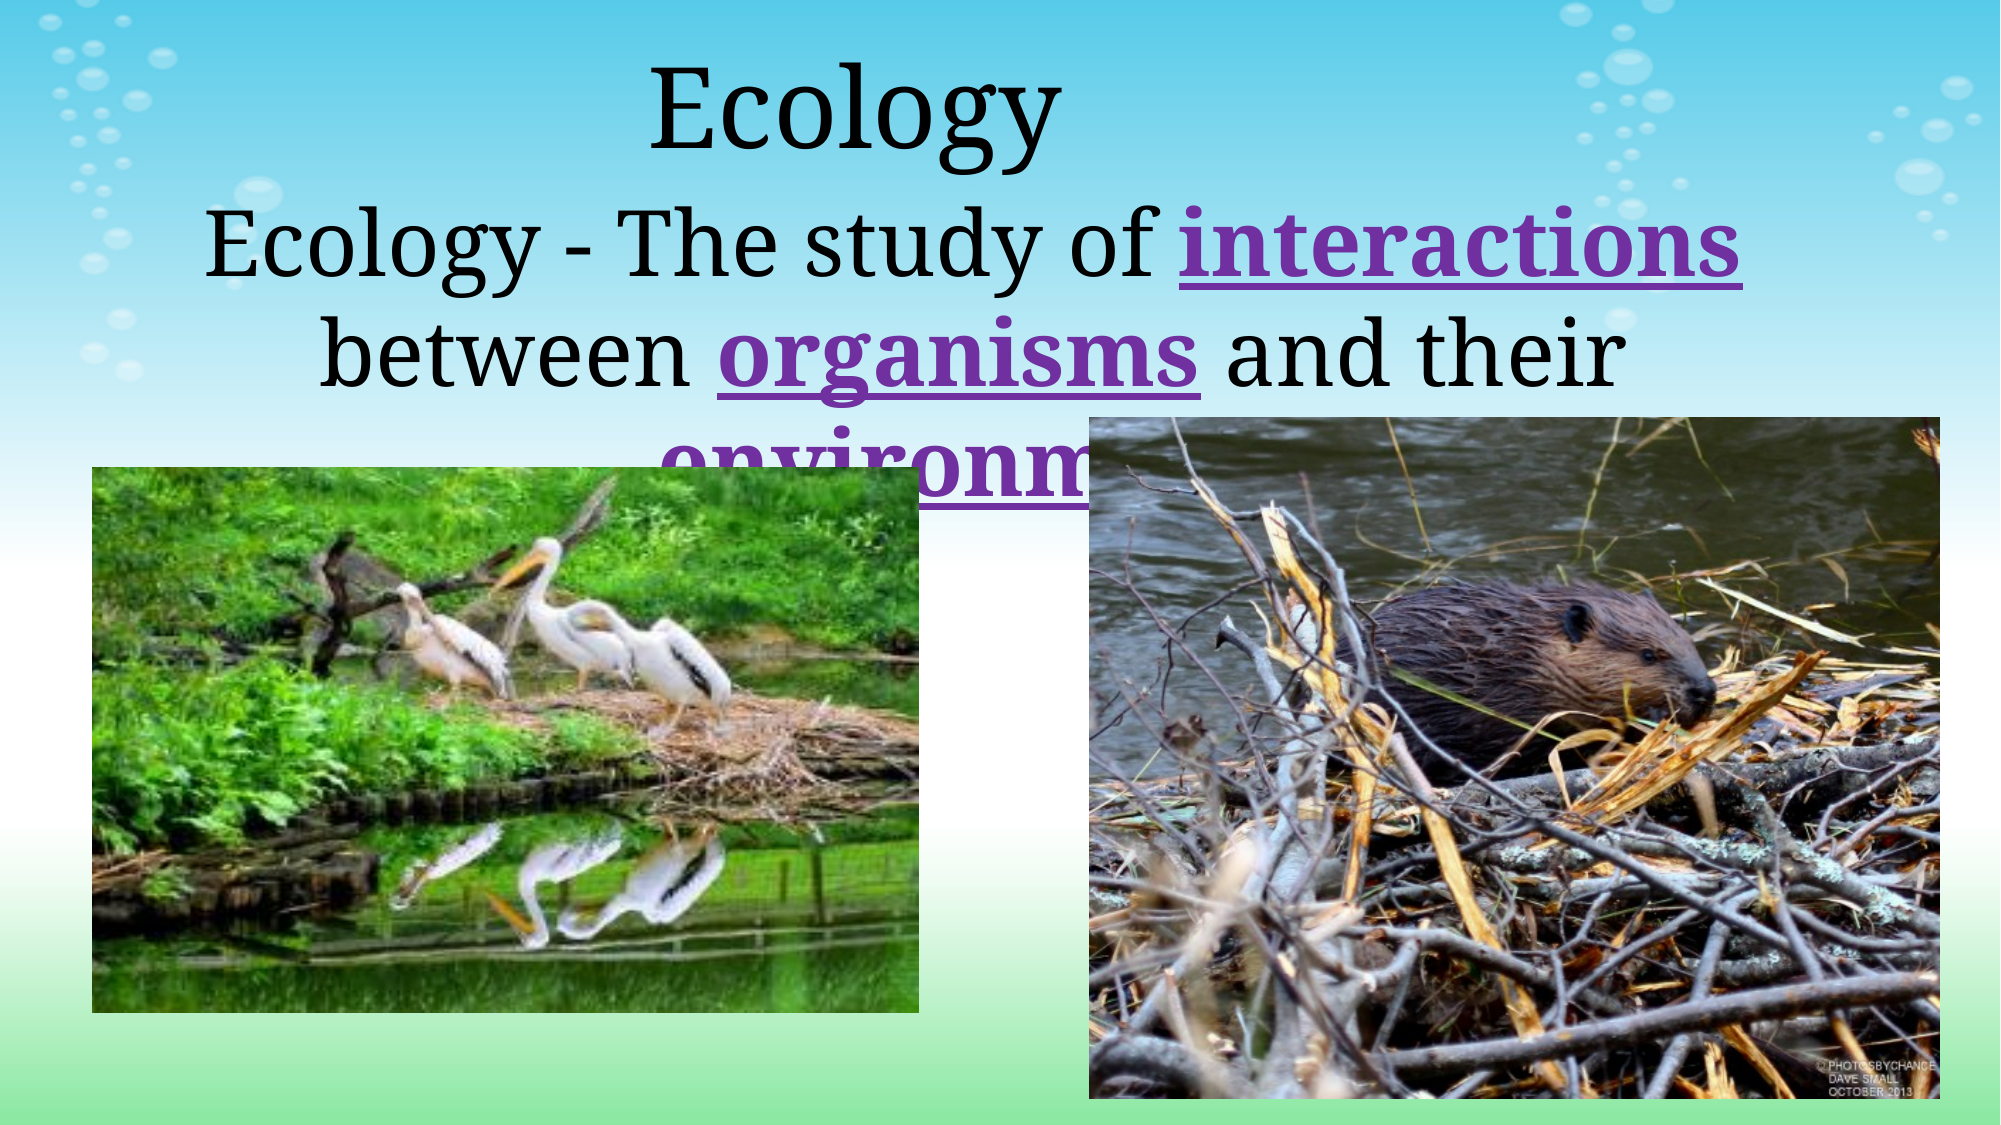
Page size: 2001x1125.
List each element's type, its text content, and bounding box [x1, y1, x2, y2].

list Ecology - The study of interactions between organisms and their environment. [33, 171, 1914, 981]
picture [0, 0, 2001, 1125]
text_box Ecology [425, 30, 1285, 171]
